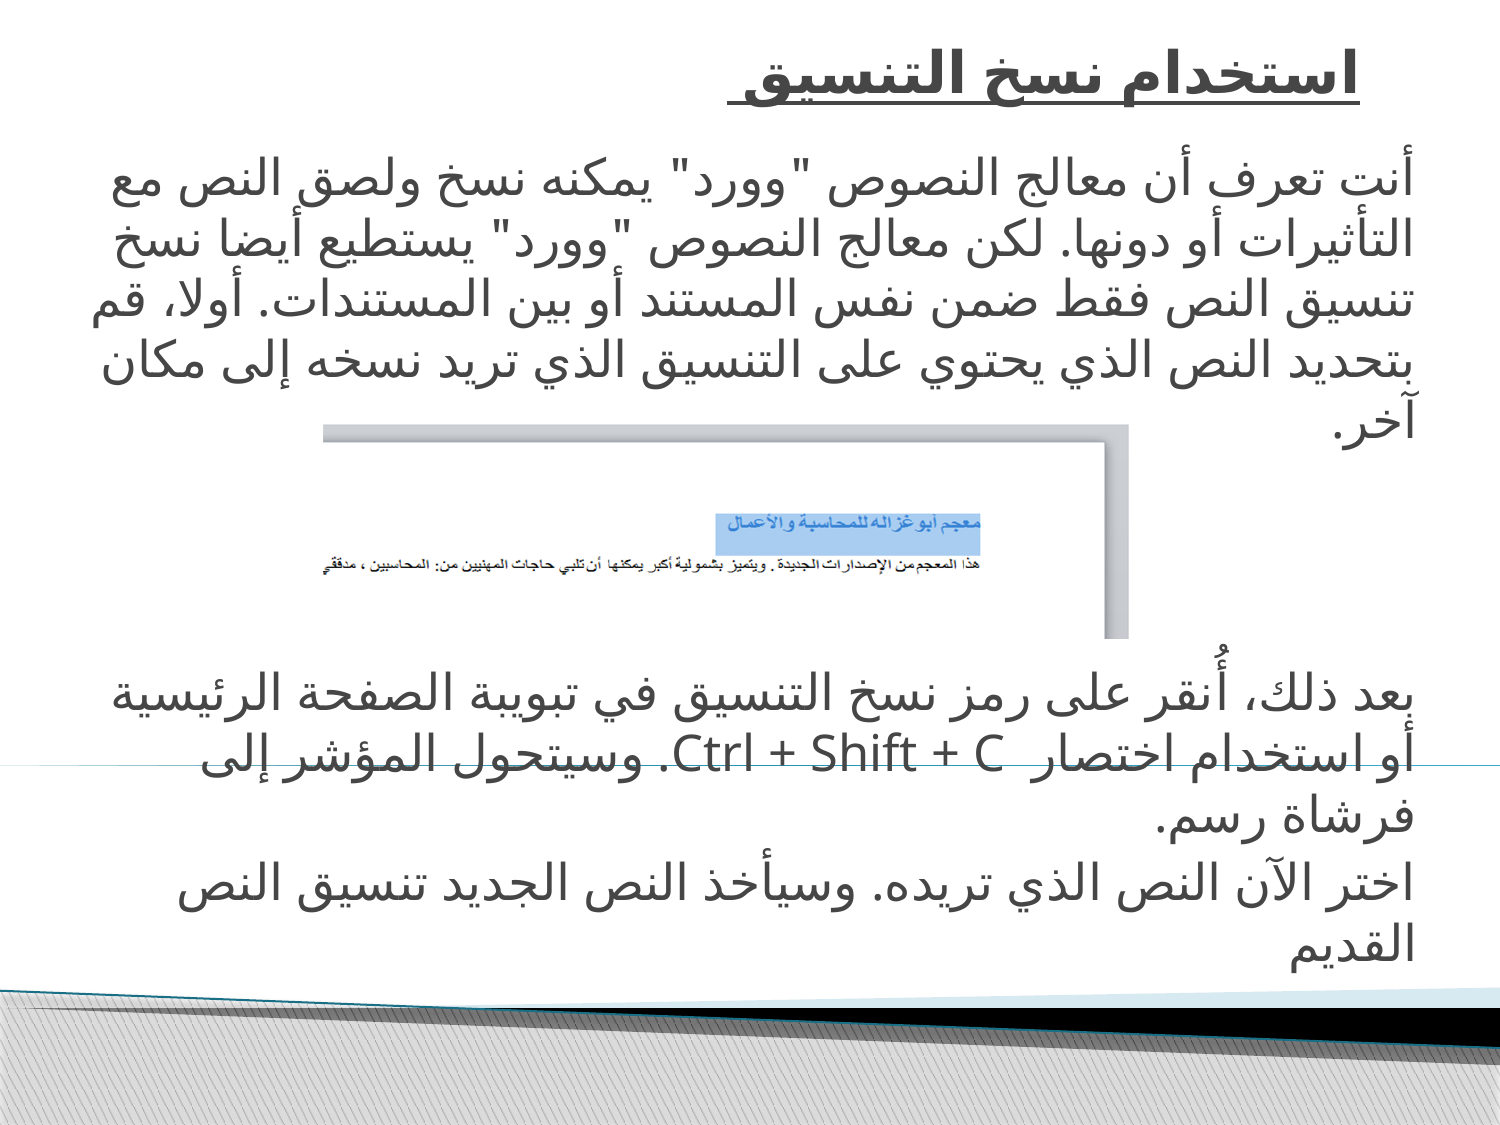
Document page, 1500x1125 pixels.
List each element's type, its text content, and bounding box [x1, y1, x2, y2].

picture [299, 412, 1130, 639]
picture [5, 1008, 1500, 1066]
title استخدام نسخ التنسيق [99, 24, 1375, 113]
subtitle أنت تعرف أن معالج النصوص "وورد" يمكنه نسخ ولصق النص مع التأثيرات أو دونها. لكن معالج النصوص "وورد" يستطيع أيضا نسخ تنسيق النص فقط ضمن نفس المستند أو بين المستندات. أولا، قم بتحديد النص الذي يحتوي على التنسيق الذي تريد نسخه إلى مكان آخر. بعد ذلك، أُنقر على رمز نسخ التنسيق في تبويبة الصفحة الرئيسية أو استخدام اختصار Ctrl + Shift + C. وسيتحول المؤشر إلى فرشاة رسم. اختر الآن النص الذي تريده. وسيأخذ النص الجديد تنسيق النص القديم [50, 137, 1425, 988]
